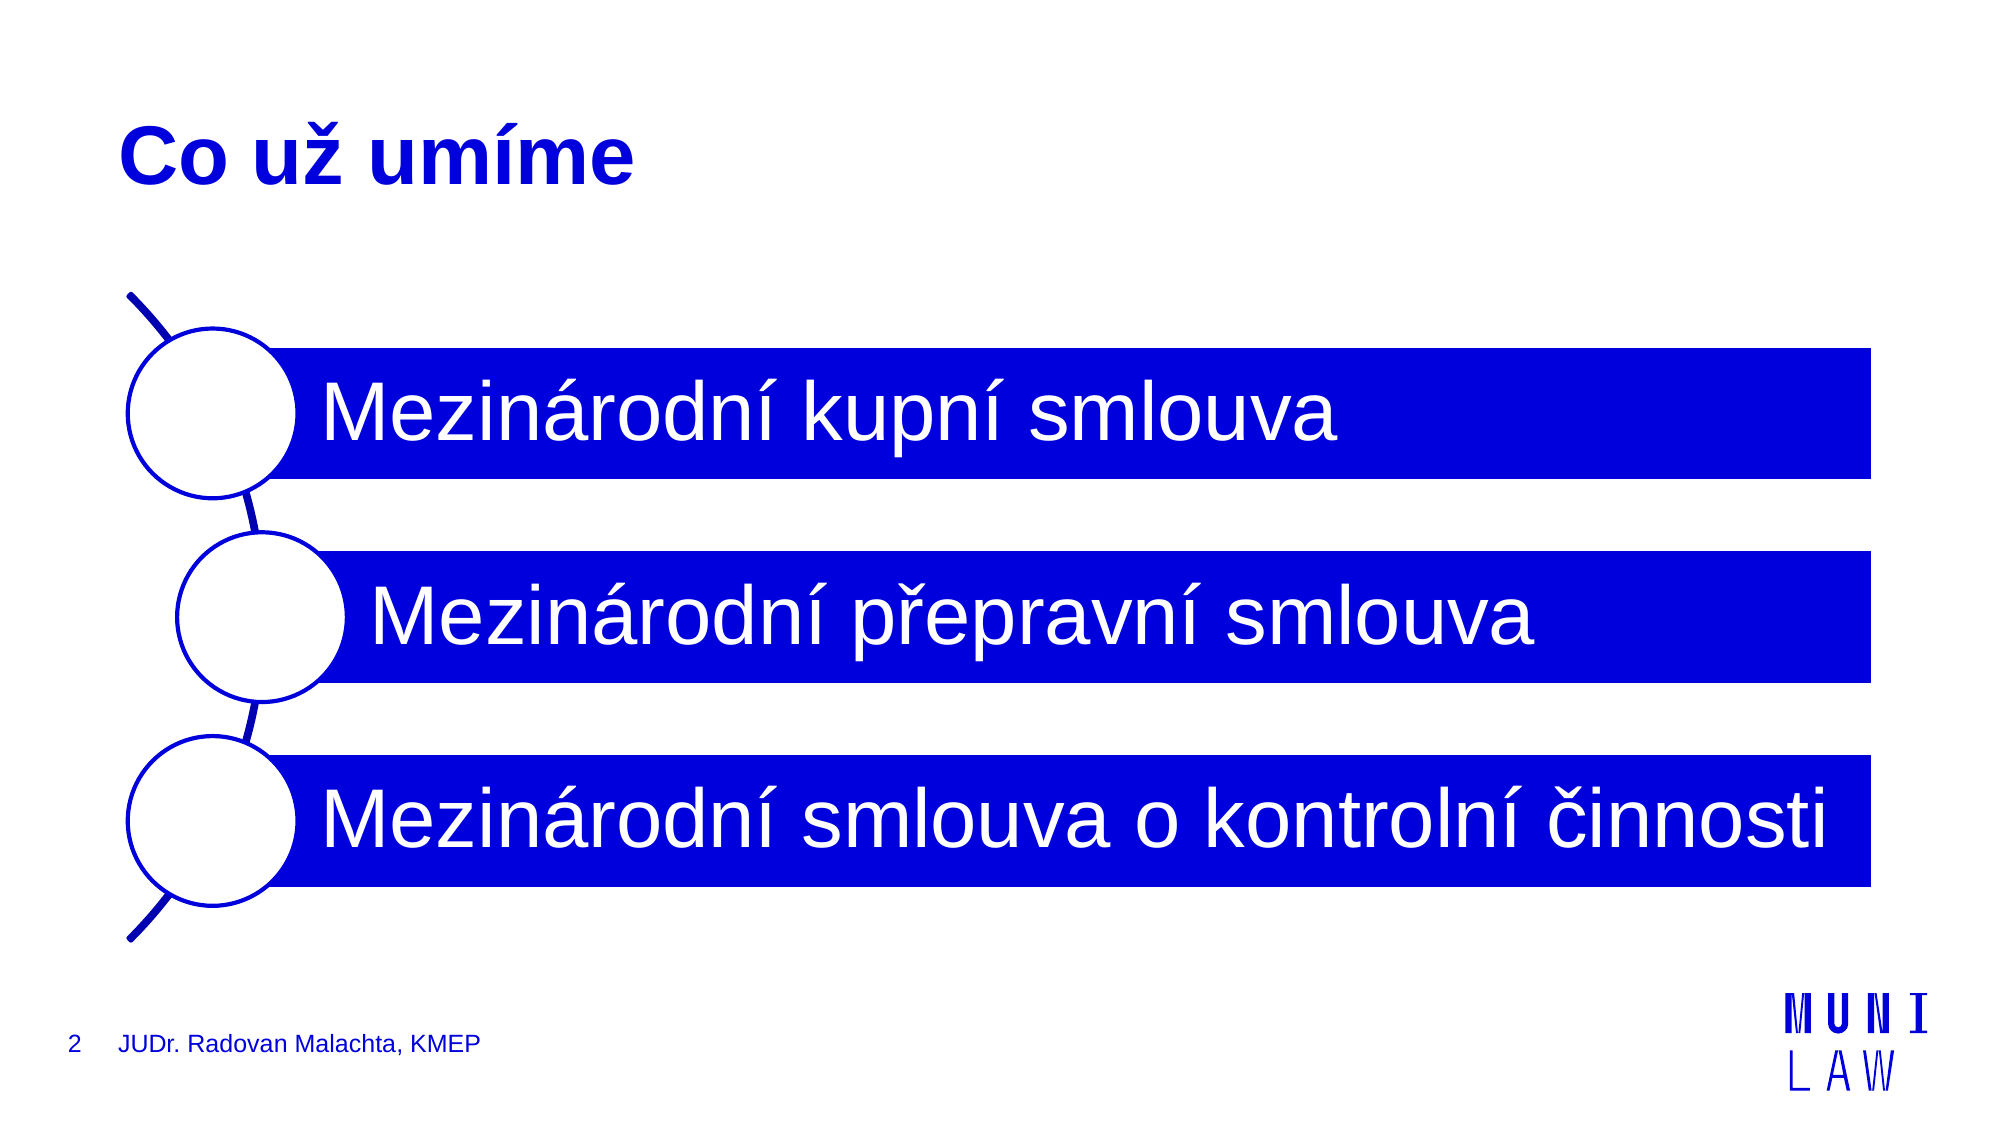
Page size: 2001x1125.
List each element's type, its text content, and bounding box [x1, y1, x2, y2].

footer JUDr. Radovan Malachta, KMEP [118, 1021, 1418, 1063]
slide_number 2 [67, 1021, 110, 1063]
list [117, 277, 1883, 958]
title Co už umíme [118, 118, 1883, 193]
